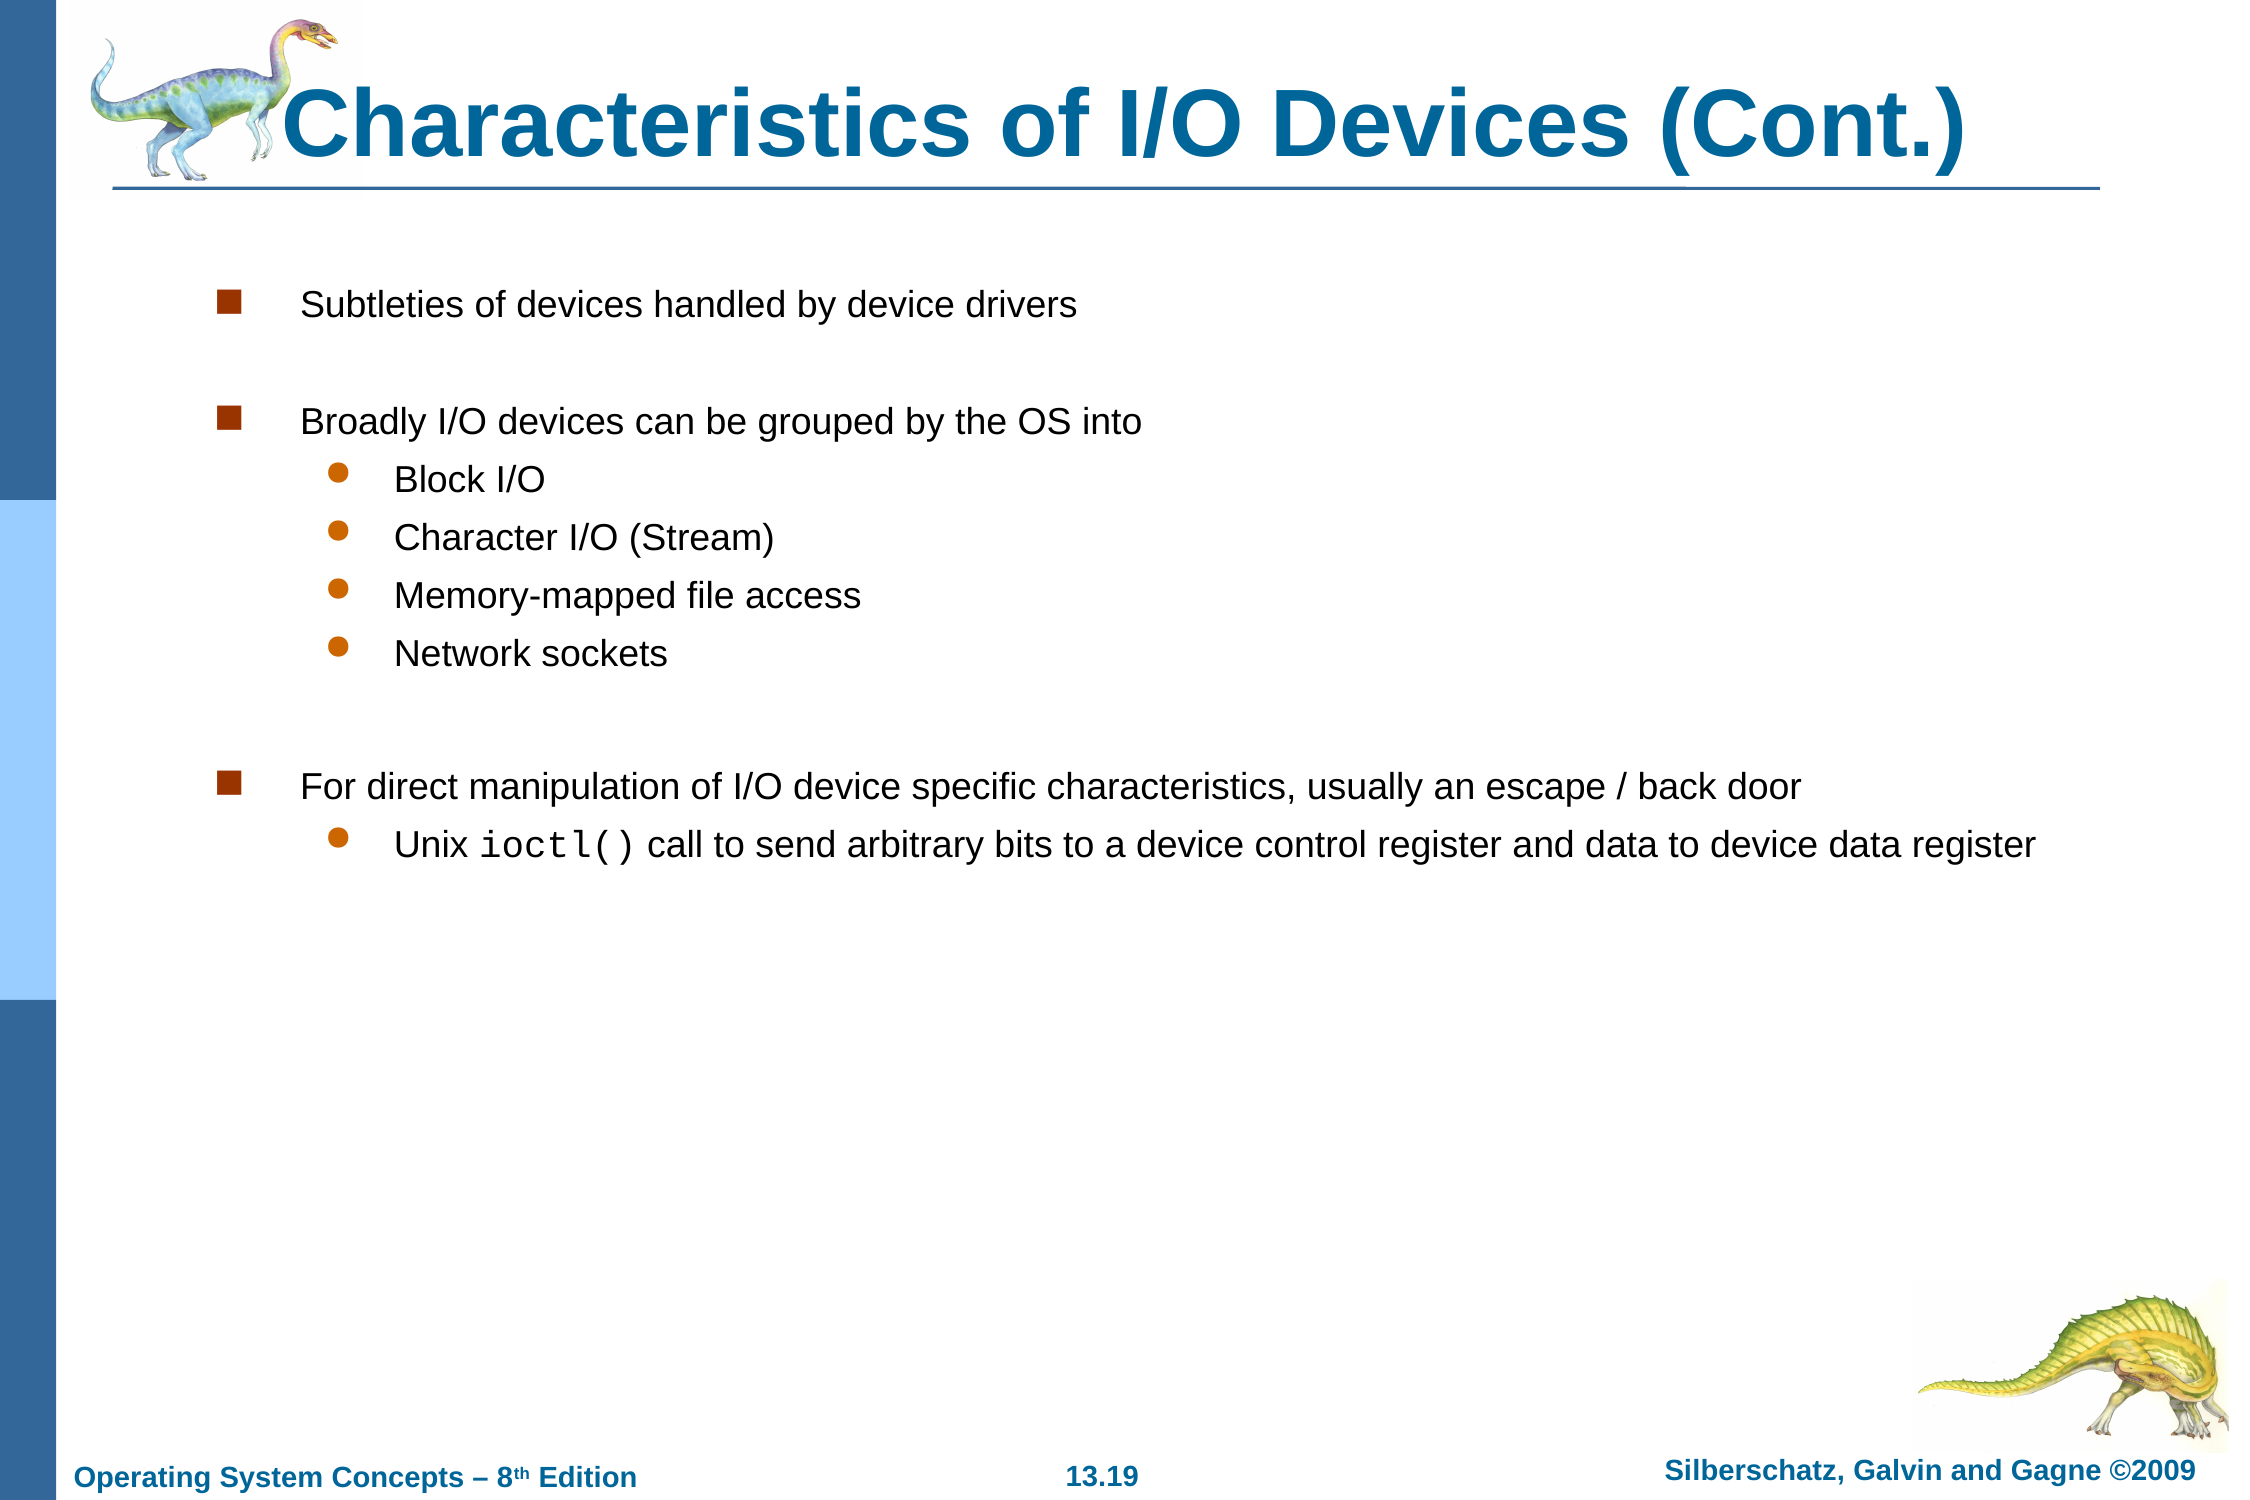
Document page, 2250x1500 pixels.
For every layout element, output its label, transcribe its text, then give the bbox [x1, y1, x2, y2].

picture [70, 0, 365, 199]
list Subtleties of devices handled by device drivers Broadly I/O devices can be grouped by the OS into Block I/O Character I/O (Stream) Memory-mapped file access Network sockets For direct manipulation of I/O device specific characteristics, usually an escape / back door Unix ioctl() call to send arbitrary bits to a device control register and data to device data register [198, 269, 2224, 1261]
picture [1913, 1279, 2229, 1453]
title Characteristics of I/O Devices (Cont.) [112, 60, 2138, 187]
